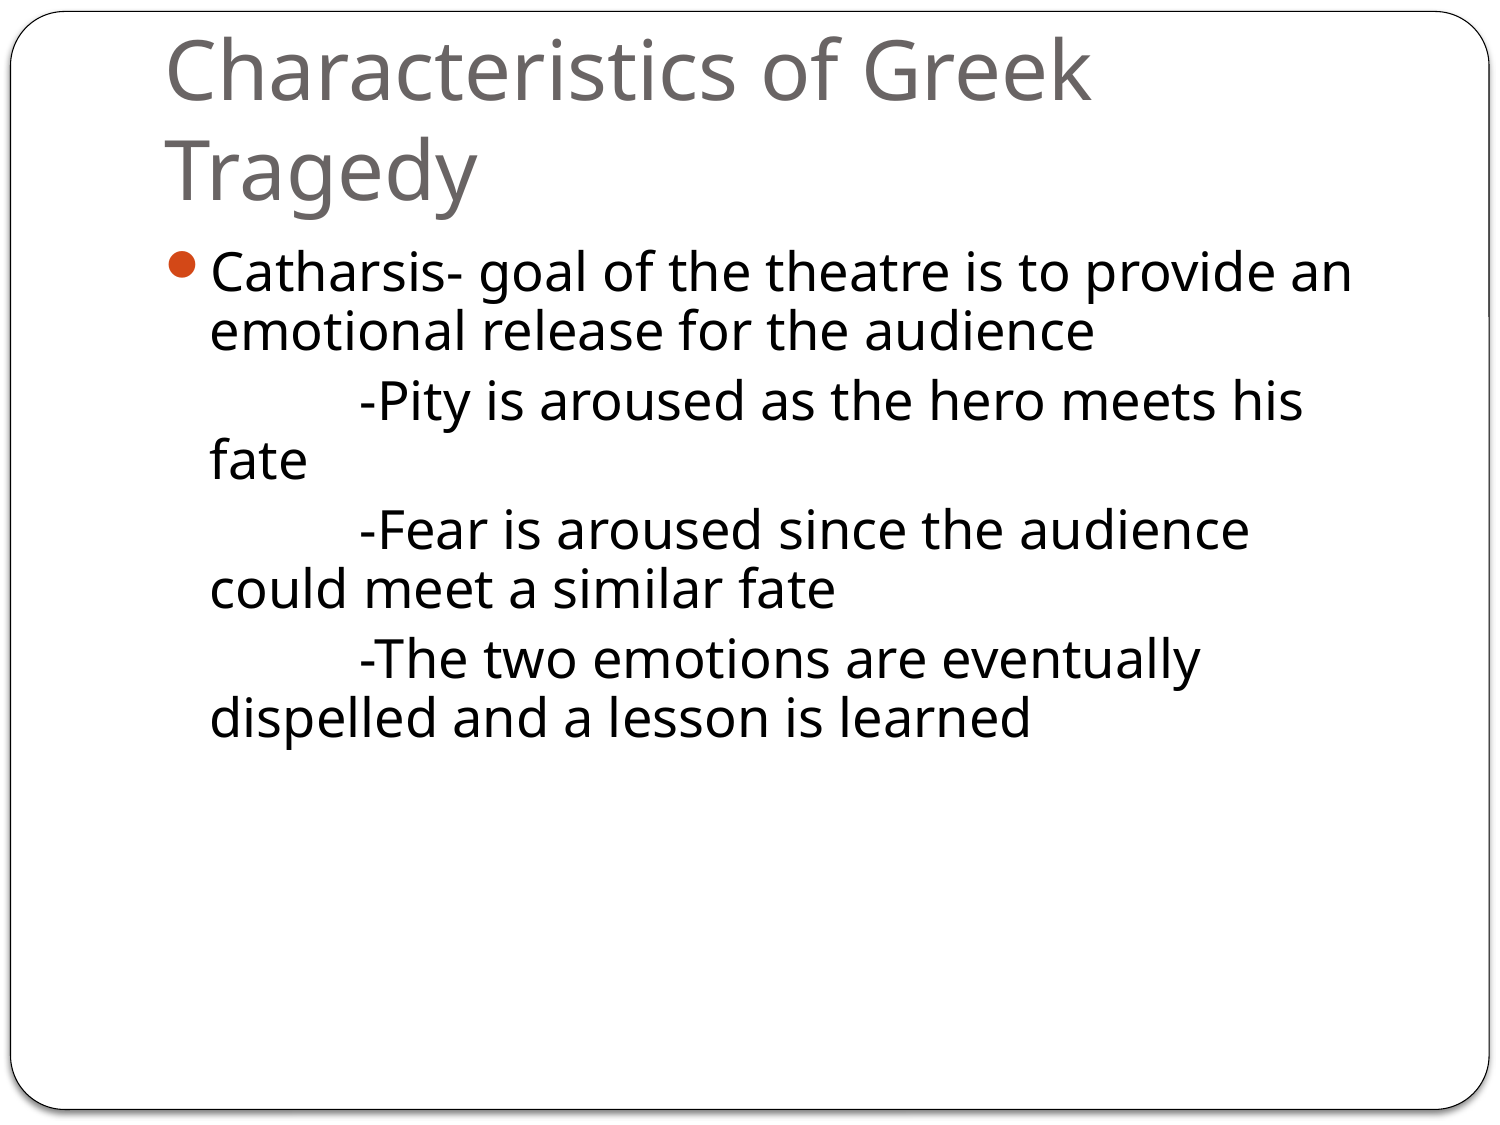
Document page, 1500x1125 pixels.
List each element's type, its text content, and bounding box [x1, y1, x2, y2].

list Catharsis- goal of the theatre is to provide an emotional release for the audience -Pity is aroused as the hero meets his fate -Fear is aroused since the audience could meet a similar fate -The two emotions are eventually dispelled and a lesson is learned [150, 237, 1425, 988]
title Characteristics of Greek Tragedy [150, 45, 1425, 233]
